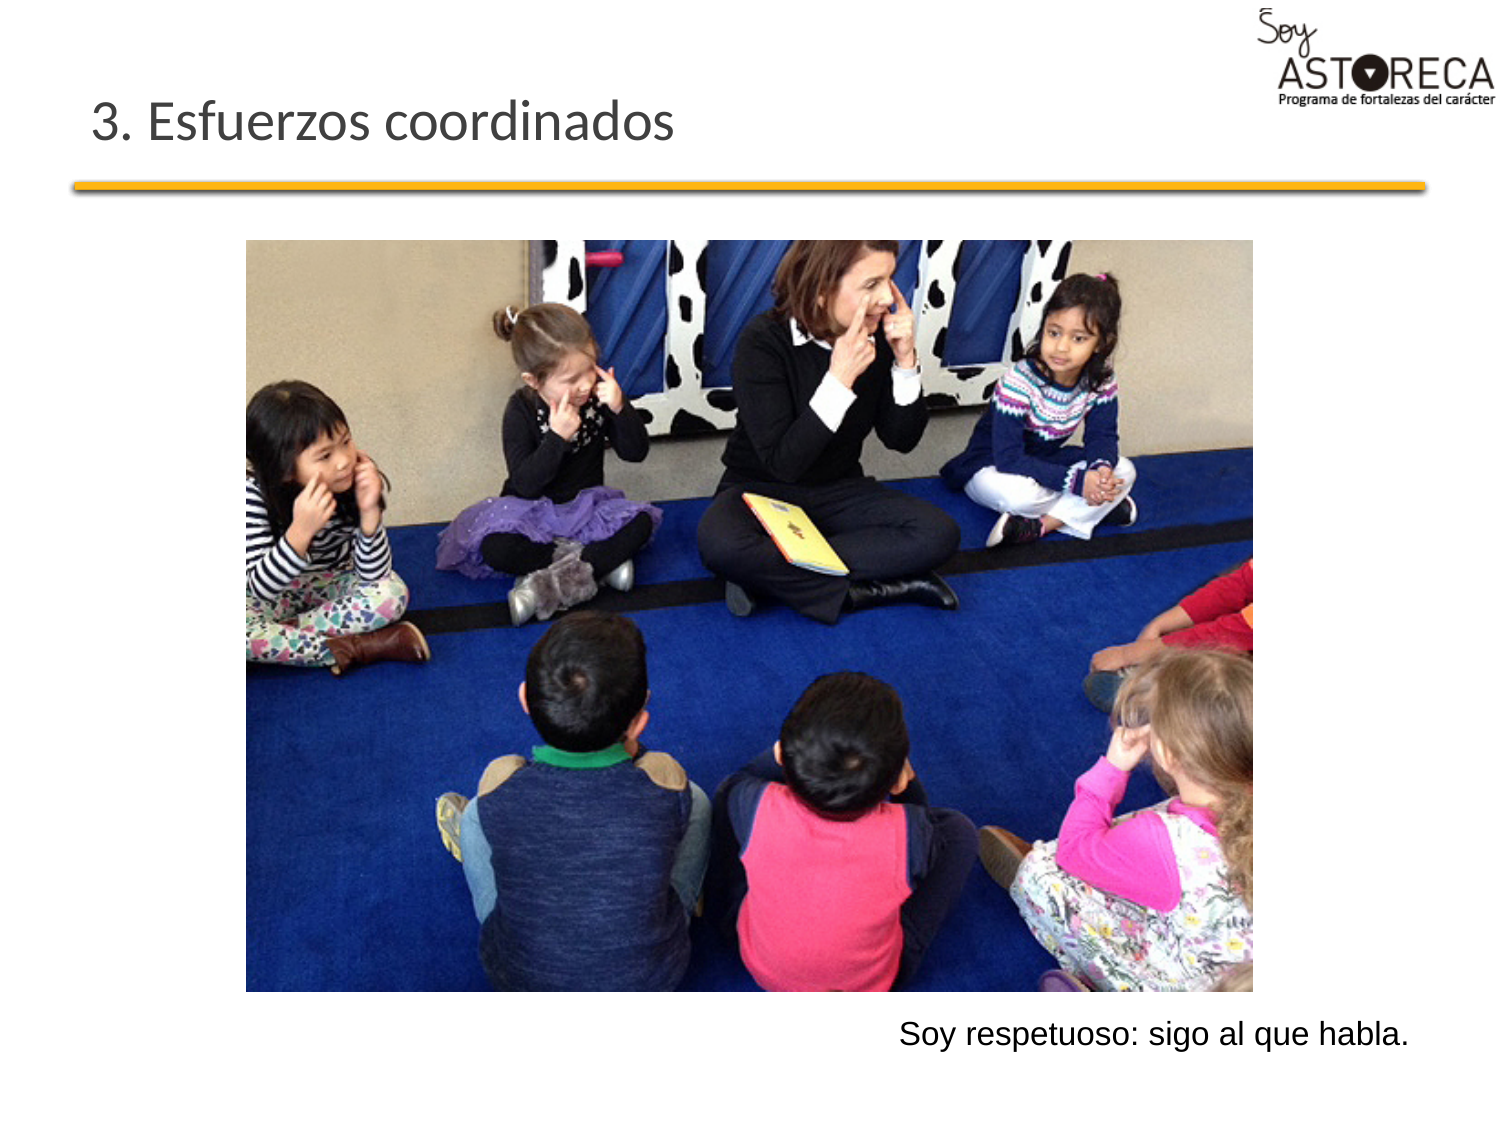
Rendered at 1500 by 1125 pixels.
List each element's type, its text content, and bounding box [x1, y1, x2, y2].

title 3. Esfuerzos coordinados [73, 43, 1427, 192]
picture [1252, 8, 1500, 108]
picture [245, 239, 1253, 992]
text_box Soy respetuoso: sigo al que habla. [294, 1005, 1425, 1060]
